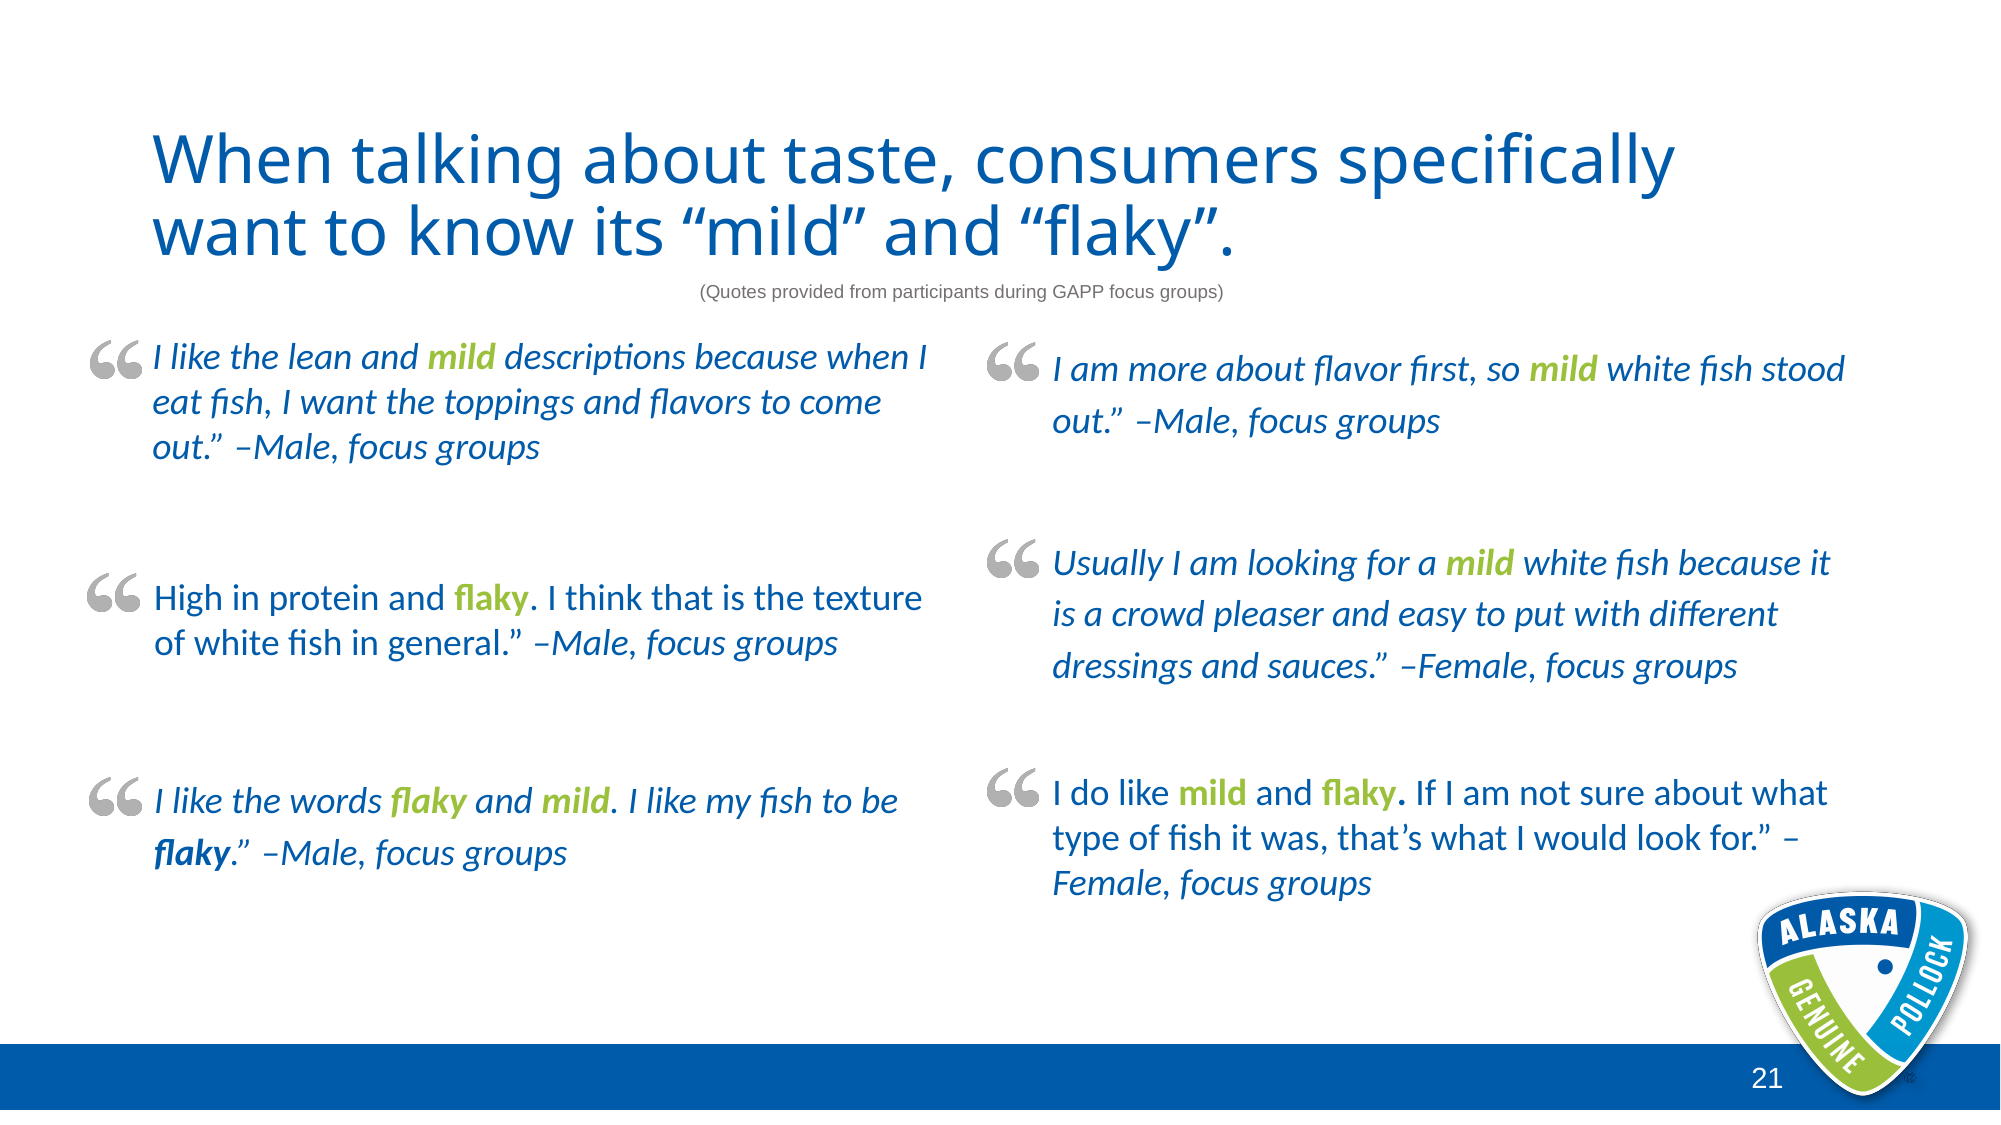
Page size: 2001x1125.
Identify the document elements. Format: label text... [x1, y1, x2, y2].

text_box I do like mild and flaky. If I am not sure about what type of fish it was, that’s what I would look for.” –Female, focus groups [1037, 760, 1871, 911]
text_box I am more about flavor first, so mild white fish stood out.” –Male, focus groups [1037, 330, 1863, 449]
text_box Usually I am looking for a mild white fish because it is a crowd pleaser and easy to put with different dressings and sauces.” –Female, focus groups [1037, 523, 1863, 694]
title When talking about taste, consumers specifically want to know its “mild” and “flaky”. [137, 59, 1863, 278]
text_box I like the lean and mild descriptions because when I eat fish, I want the toppings and flavors to come out.” –Male, focus groups [137, 325, 972, 475]
picture [87, 573, 140, 612]
text_box I like the words flaky and mild. I like my fish to be flaky.” –Male, focus groups [139, 762, 965, 881]
picture [89, 777, 142, 816]
text_box High in protein and flaky. I think that is the texture of white fish in general.” –Male, focus groups [139, 565, 965, 671]
picture [987, 342, 1039, 381]
picture [90, 340, 142, 379]
text_box (Quotes provided from participants during GAPP focus groups) [137, 272, 1786, 310]
picture [987, 539, 1039, 578]
slide_number 21 [1687, 1052, 1848, 1113]
picture [987, 768, 1039, 807]
picture [1753, 885, 1972, 1103]
